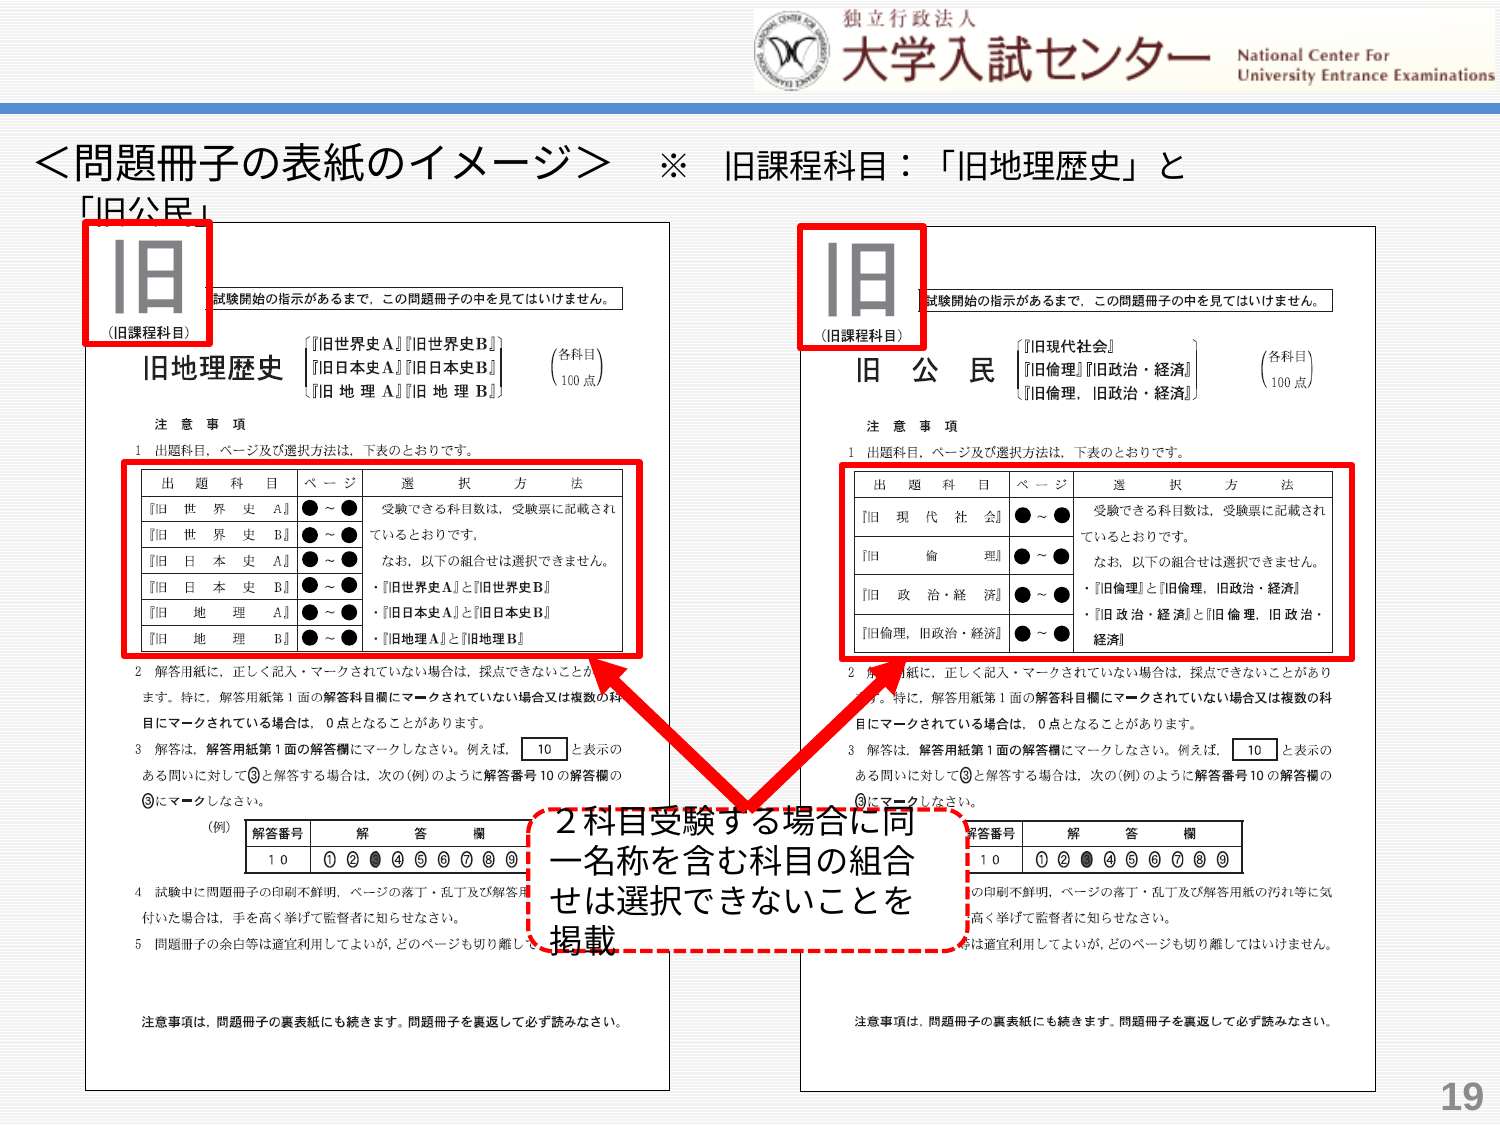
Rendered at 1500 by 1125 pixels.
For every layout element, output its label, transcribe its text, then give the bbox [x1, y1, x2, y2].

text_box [303, 606, 356, 619]
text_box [587, 656, 745, 810]
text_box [304, 553, 356, 566]
text_box ２科目受験する場合に同一名称を含む科目の組合せは選択できないことを掲載 [674, 818, 794, 954]
picture [799, 226, 1377, 1093]
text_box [1016, 509, 1069, 522]
slide_number 19 [1149, 1064, 1500, 1125]
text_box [747, 656, 909, 810]
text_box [303, 631, 356, 644]
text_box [1016, 627, 1069, 640]
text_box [303, 528, 356, 542]
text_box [303, 501, 356, 514]
picture [85, 222, 670, 1091]
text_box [1015, 550, 1068, 563]
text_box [1016, 588, 1069, 601]
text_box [303, 578, 356, 592]
picture [754, 8, 1495, 91]
text_box ＜問題冊子の表紙のイメージ＞ ※ 旧課程科目：「旧地理歴史」と「旧公民」 [16, 124, 1269, 239]
